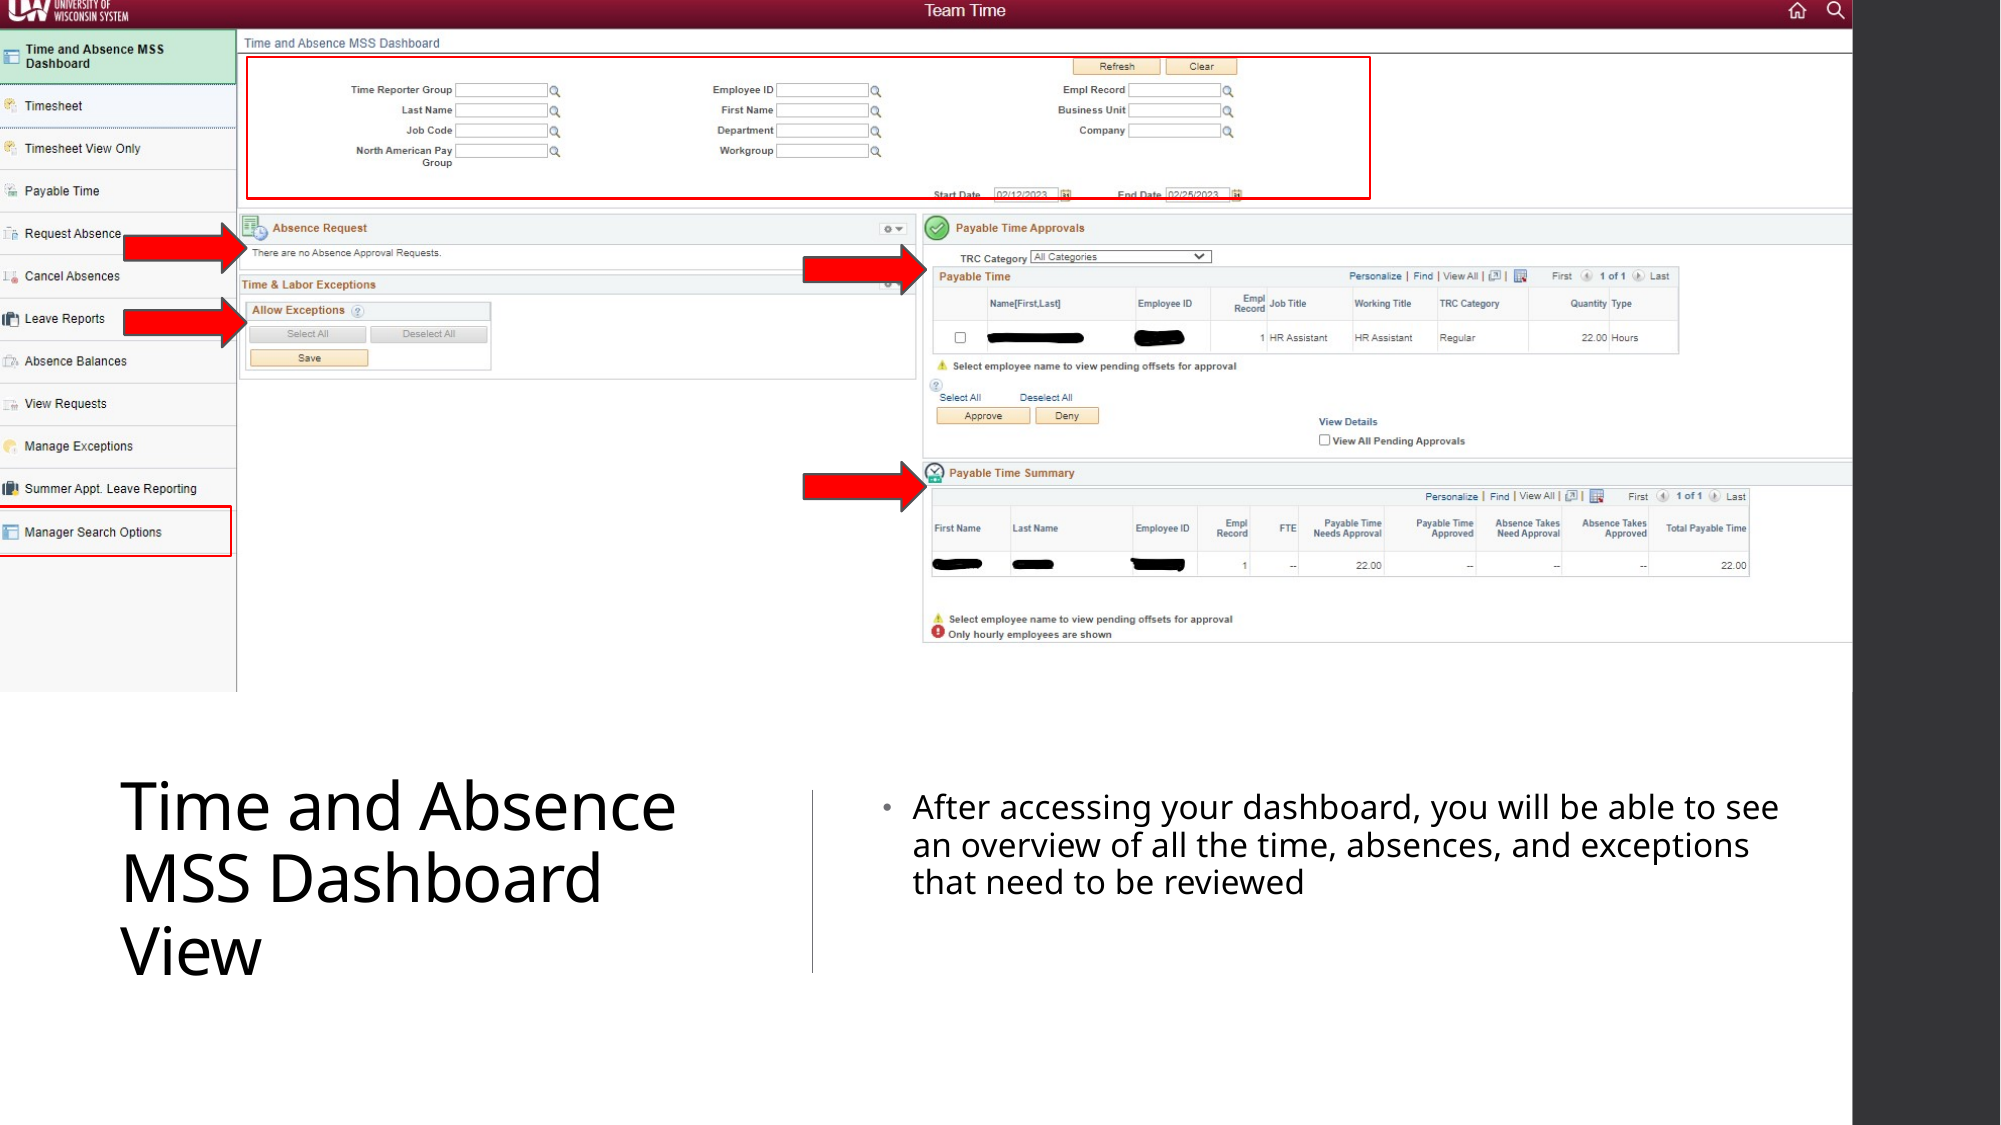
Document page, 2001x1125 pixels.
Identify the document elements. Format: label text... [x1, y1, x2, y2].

text_box [1854, 0, 2000, 1125]
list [0, 0, 1853, 692]
title Time and Absence MSS Dashboard View [105, 748, 764, 1014]
text_box [0, 701, 1854, 1125]
list After accessing your dashboard, you will be able to see an overview of all the time, absences, and exceptions that need to be reviewed [867, 748, 1797, 1014]
